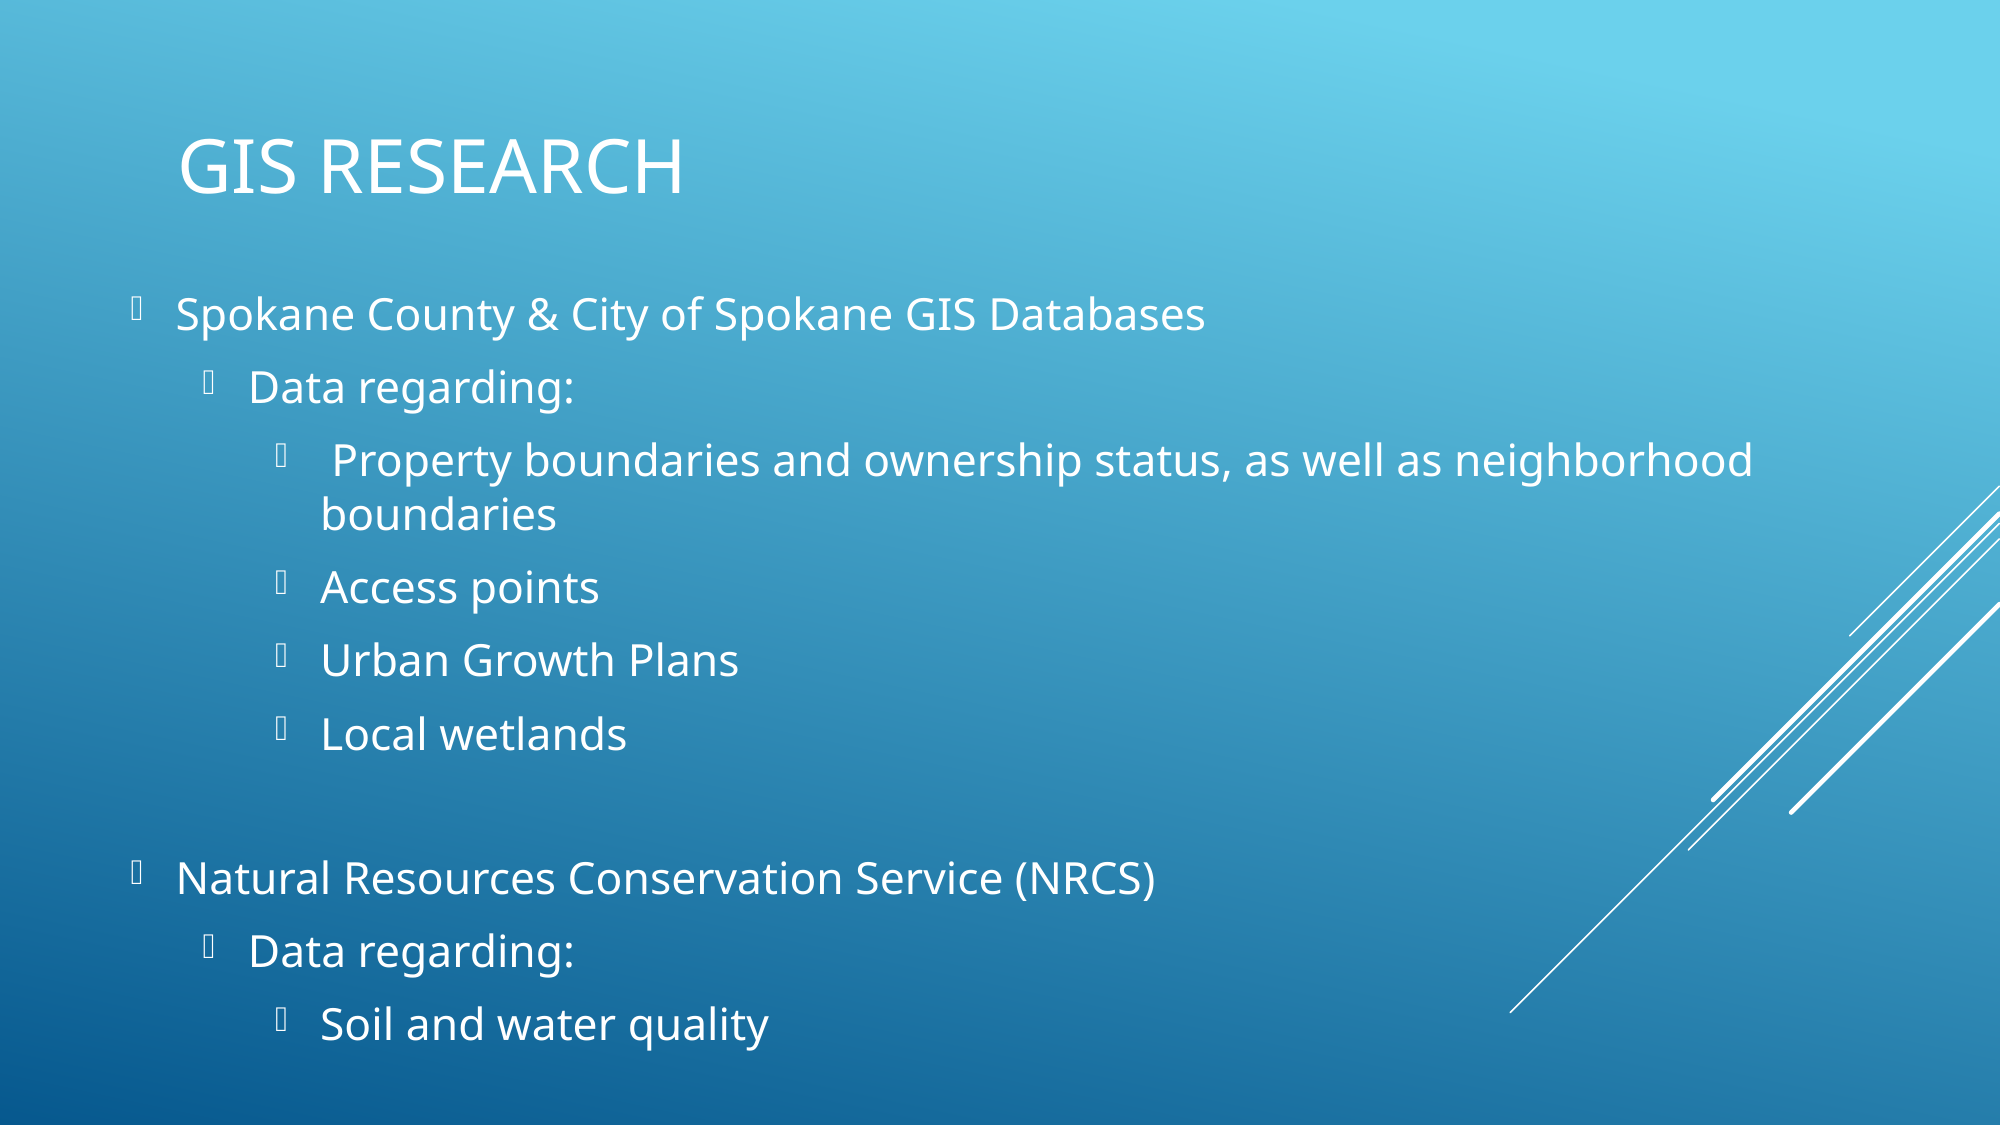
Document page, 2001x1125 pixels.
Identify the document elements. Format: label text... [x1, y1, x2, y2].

title GIS Research [162, 39, 1563, 276]
list Spokane County & City of Spokane GIS Databases Data regarding: Property boundaries and ownership status, as well as neighborhood boundaries Access points Urban Growth Plans Local wetlands Natural Resources Conservation Service (NRCS) Data regarding: Soil and water quality [115, 276, 1907, 1060]
